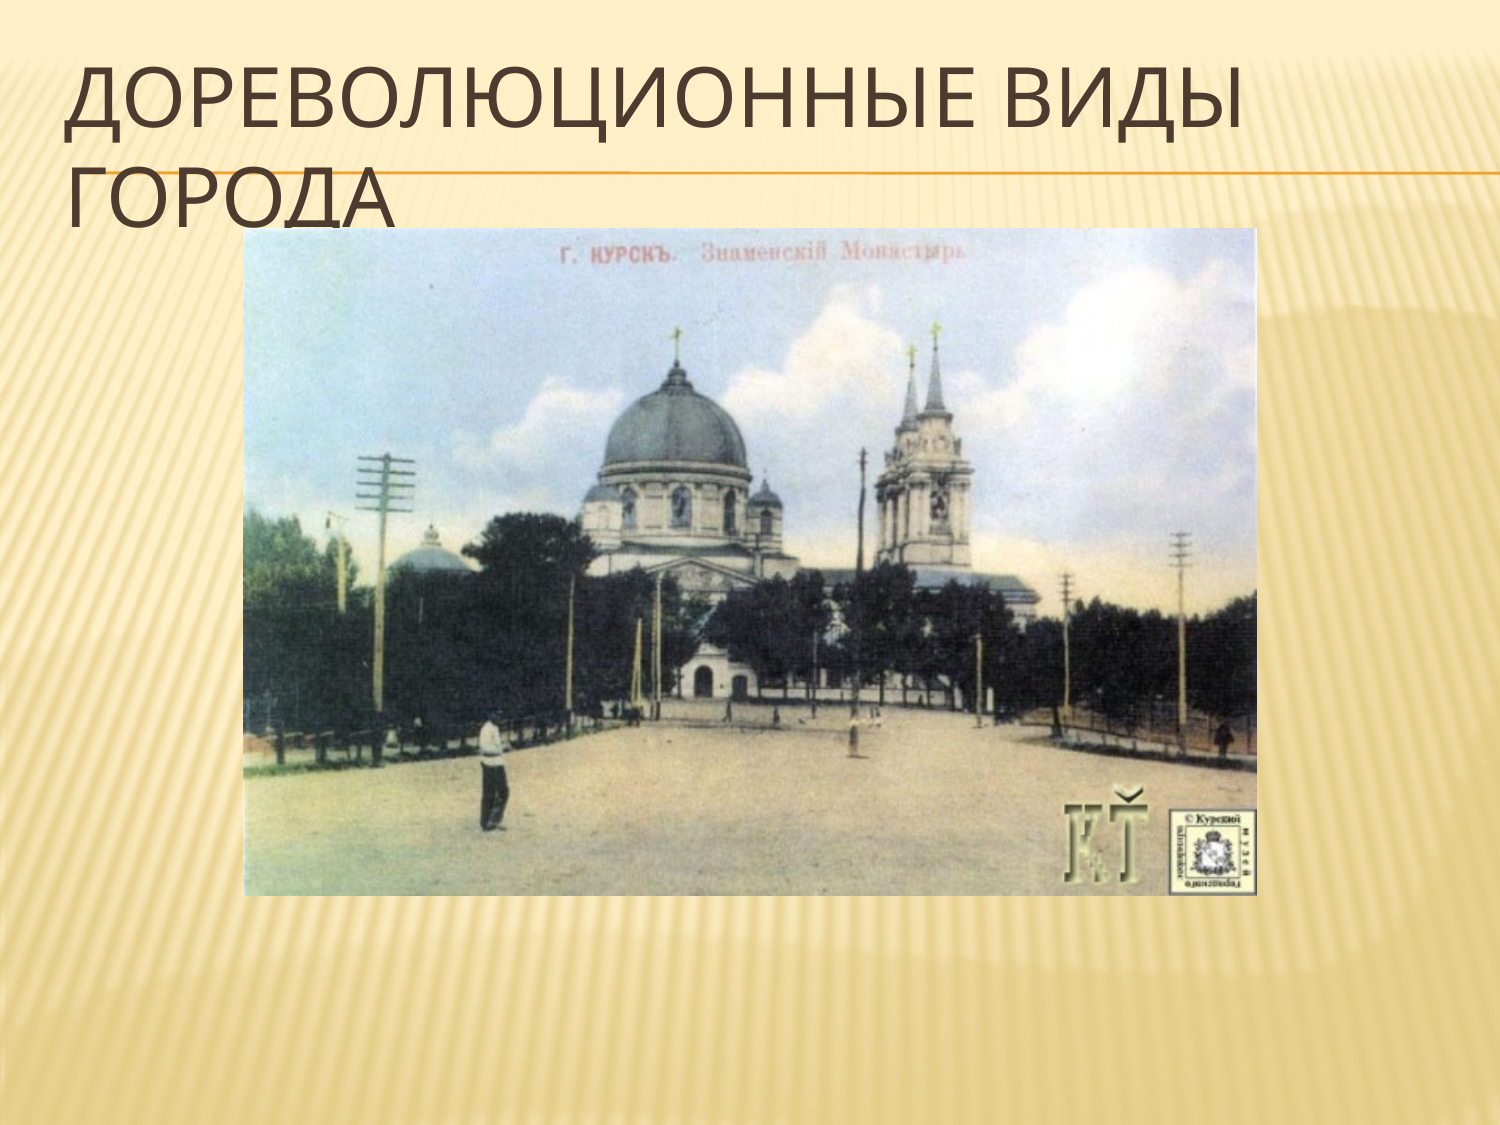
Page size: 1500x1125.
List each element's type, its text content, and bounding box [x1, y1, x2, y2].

picture [243, 228, 1257, 897]
title Дореволюционные виды города [49, 75, 1475, 213]
